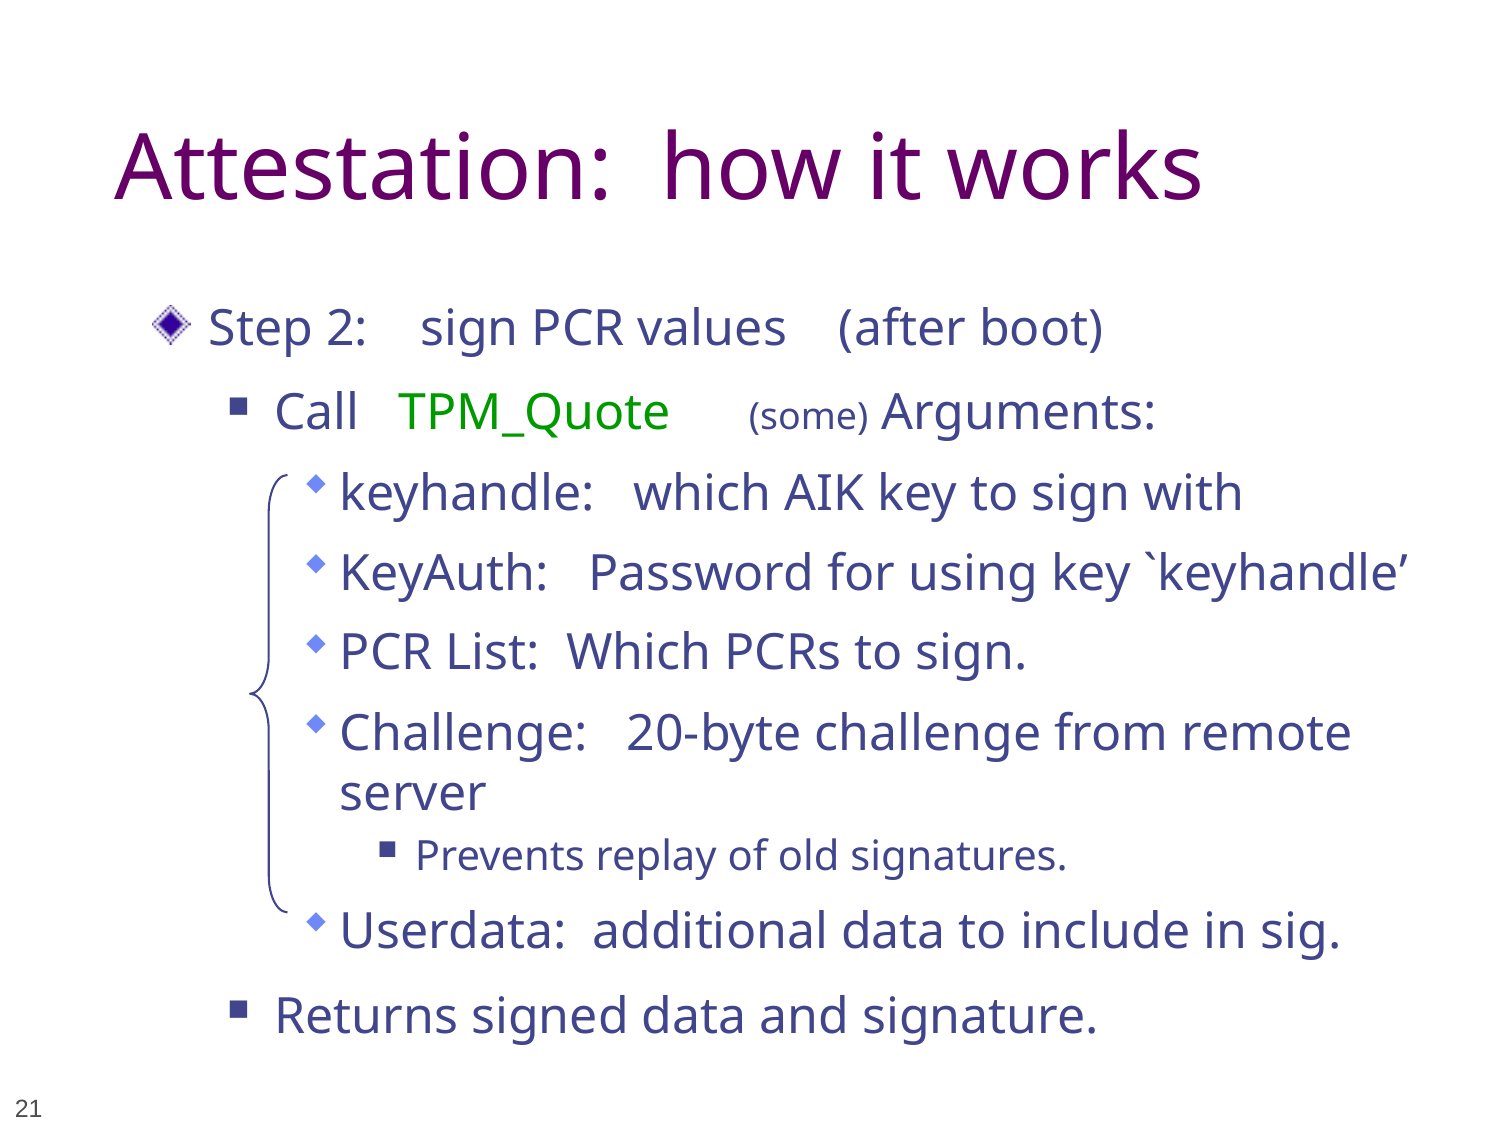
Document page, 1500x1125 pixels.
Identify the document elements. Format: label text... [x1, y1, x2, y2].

picture [152, 305, 191, 345]
title Attestation: how it works [99, 37, 1375, 225]
text_box [249, 474, 288, 913]
list Step 2: sign PCR values (after boot) Call TPM_Quote (some) Arguments: keyhandle: which AIK key to sign with KeyAuth: Password for using key `keyhandle’ PCR List: Which PCRs to sign. Challenge: 20-byte challenge from remote server Prevents replay of old signatures. Userdata: additional data to include in sig. Returns signed data and signature. [137, 287, 1500, 1088]
